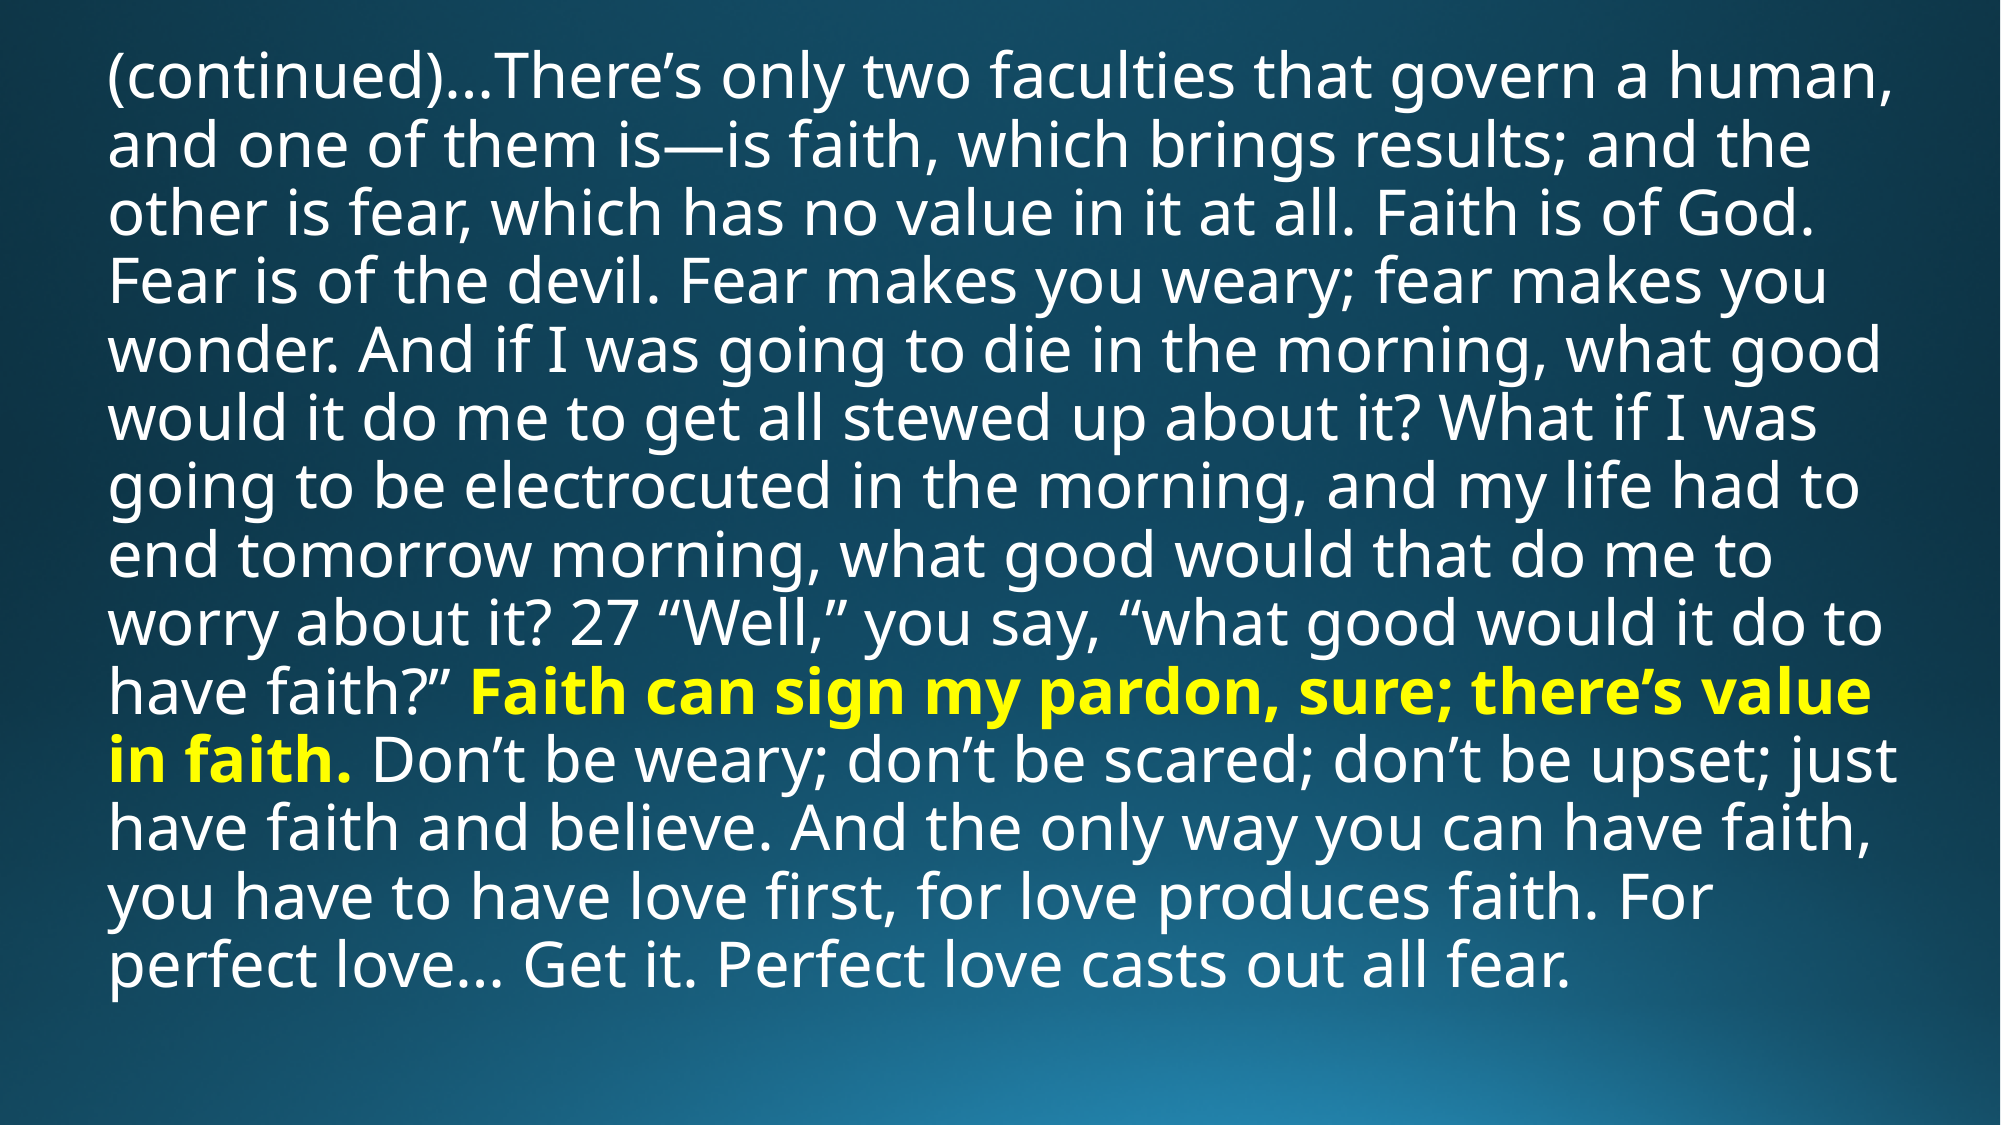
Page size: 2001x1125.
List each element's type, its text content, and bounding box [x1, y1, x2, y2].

list (continued)…There’s only two faculties that govern a human, and one of them is—is faith, which brings results; and the other is fear, which has no value in it at all. Faith is of God. Fear is of the devil. Fear makes you weary; fear makes you wonder. And if I was going to die in the morning, what good would it do me to get all stewed up about it? What if I was going to be electrocuted in the morning, and my life had to end tomorrow morning, what good would that do me to worry about it? 27 “Well,” you say, “what good would it do to have faith?” Faith can sign my pardon, sure; there’s value in faith. Don’t be weary; don’t be scared; don’t be upset; just have faith and believe. And the only way you can have faith, you have to have love first, for love produces faith. For perfect love… Get it. Perfect love casts out all fear. [92, 36, 1920, 1032]
picture [0, 0, 2001, 1125]
